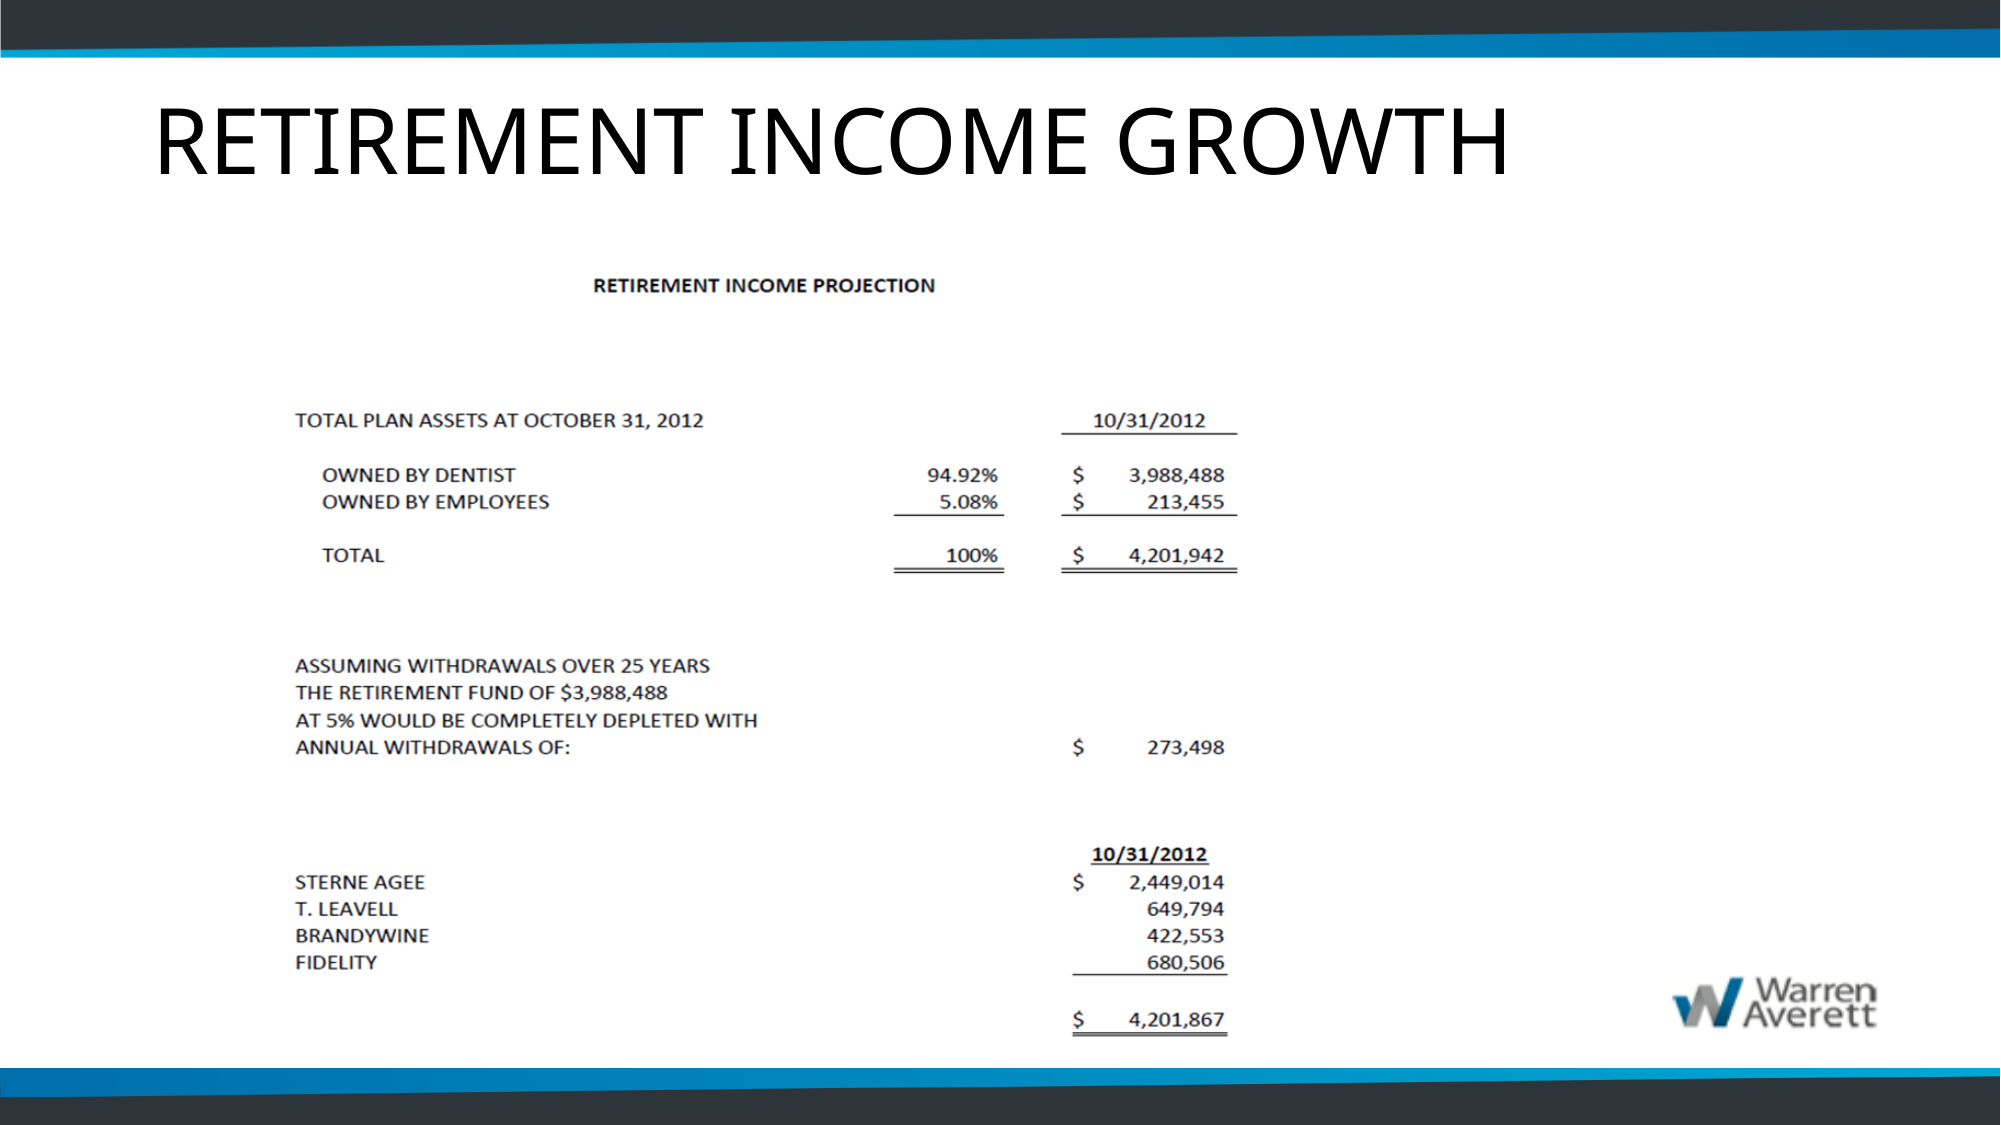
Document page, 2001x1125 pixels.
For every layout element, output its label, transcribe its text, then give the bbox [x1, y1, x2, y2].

title RETIREMENT INCOME GROWTH [137, 59, 1863, 230]
picture [2, 0, 2000, 78]
picture [0, 217, 2000, 1125]
